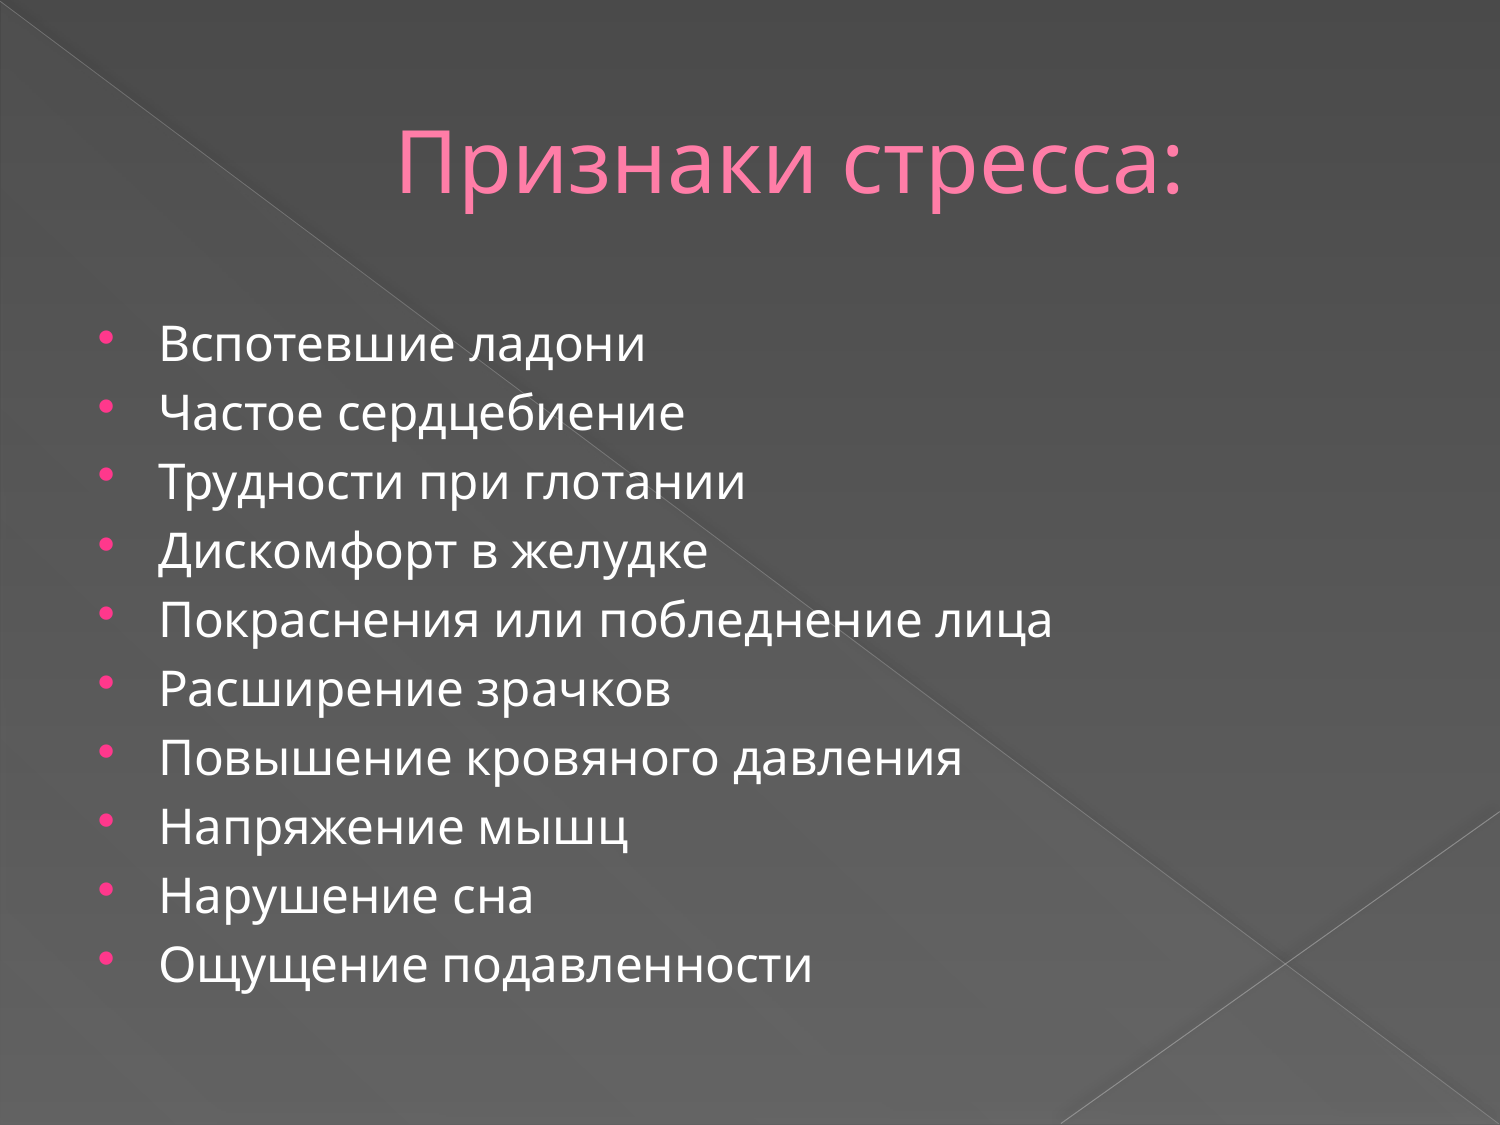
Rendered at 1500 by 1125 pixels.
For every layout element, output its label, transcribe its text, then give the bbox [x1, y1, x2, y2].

title Признаки стресса: [75, 43, 1425, 274]
list Вспотевшие ладони Частое сердцебиение Трудности при глотании Дискомфорт в желудке Покраснения или побледнение лица Расширение зрачков Повышение кровяного давления Напряжение мышц Нарушение сна Ощущение подавленности [75, 304, 1425, 1005]
